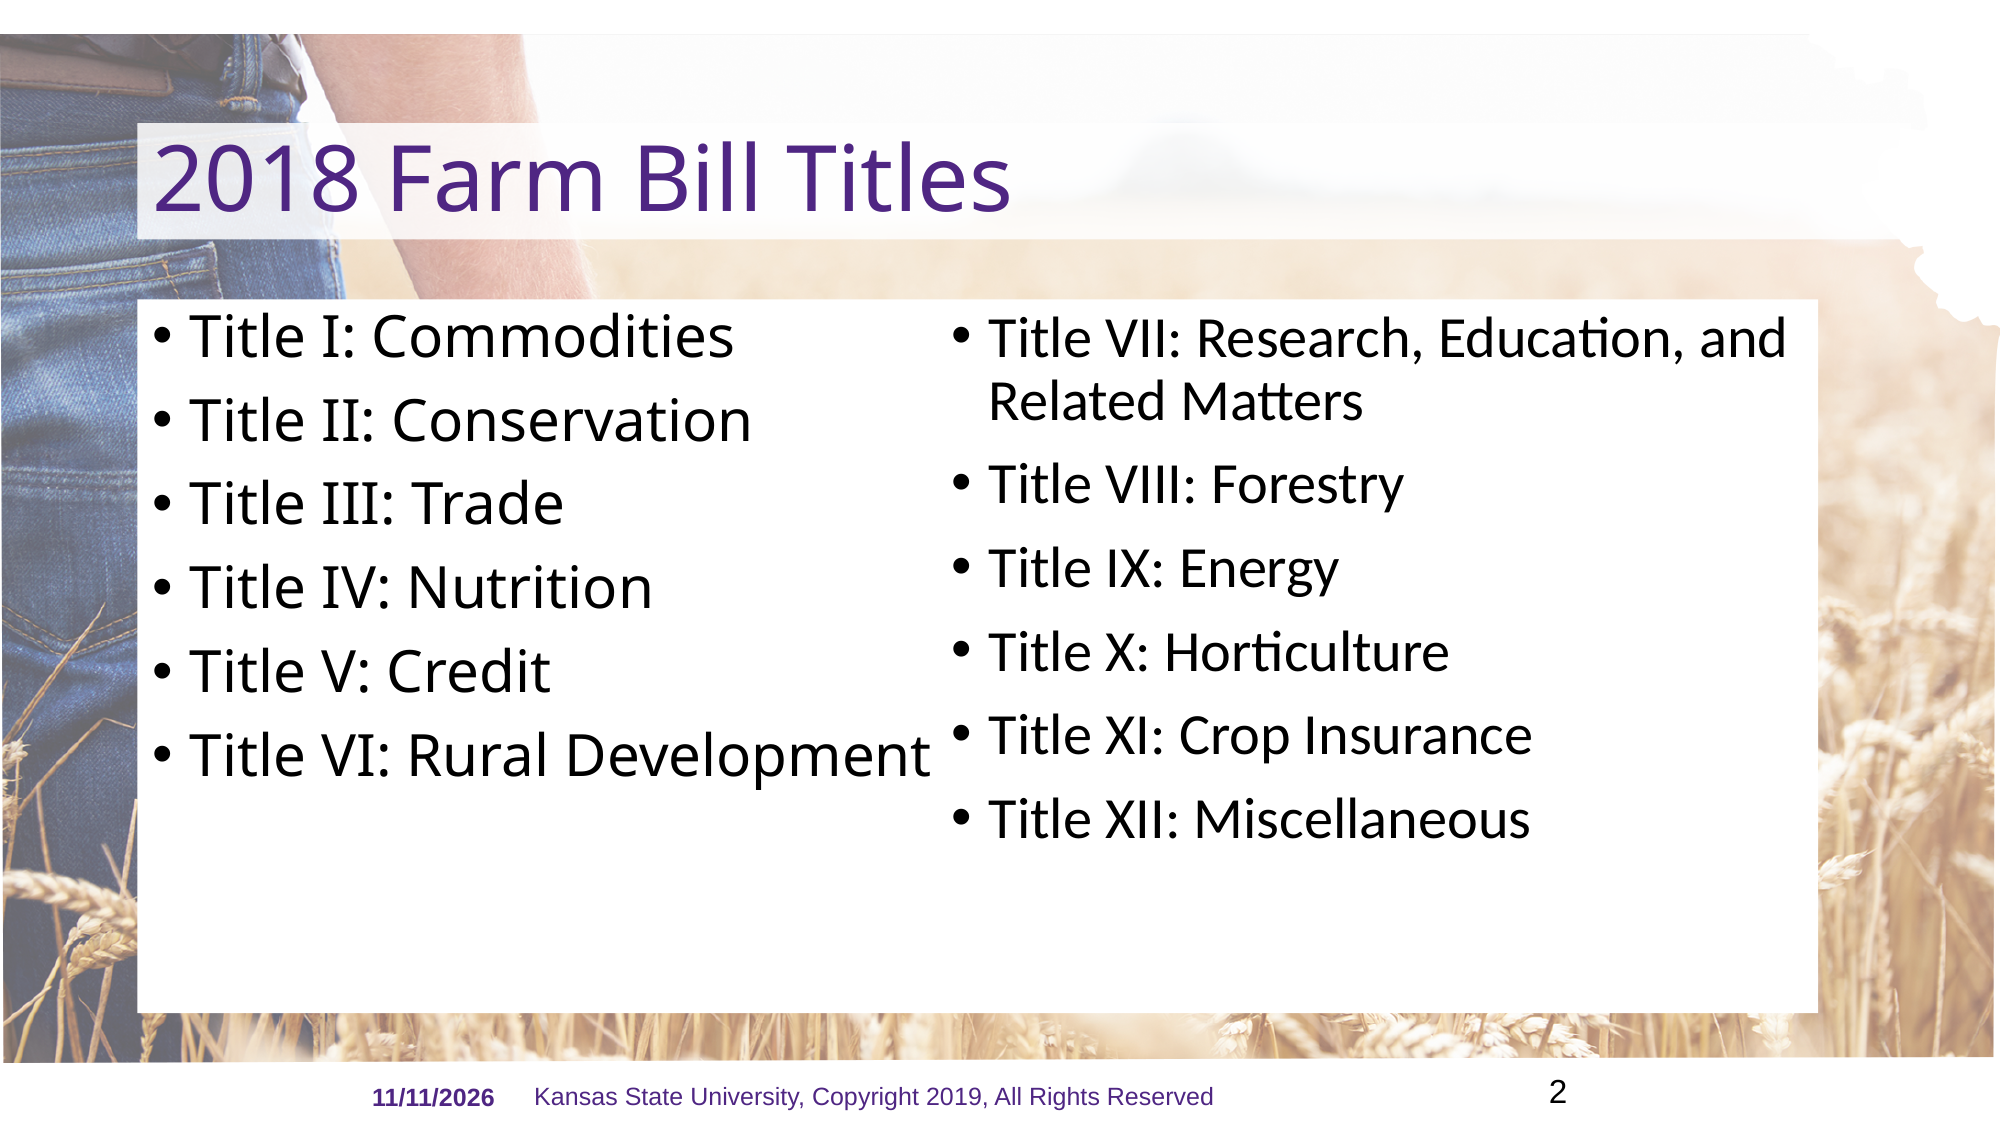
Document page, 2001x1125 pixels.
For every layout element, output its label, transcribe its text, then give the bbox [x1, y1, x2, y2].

title 2018 Farm Bill Titles [137, 123, 1912, 240]
text_box Title VII: Research, Education, and Related Matters Title VIII: Forestry Title IX: Energy Title X: Horticulture Title XI: Crop Insurance Title XII: Miscellaneous [936, 299, 1876, 1014]
list Title I: Commodities Title II: Conservation Title III: Trade Title IV: Nutrition Title V: Credit Title VI: Rural Development [137, 299, 936, 1014]
